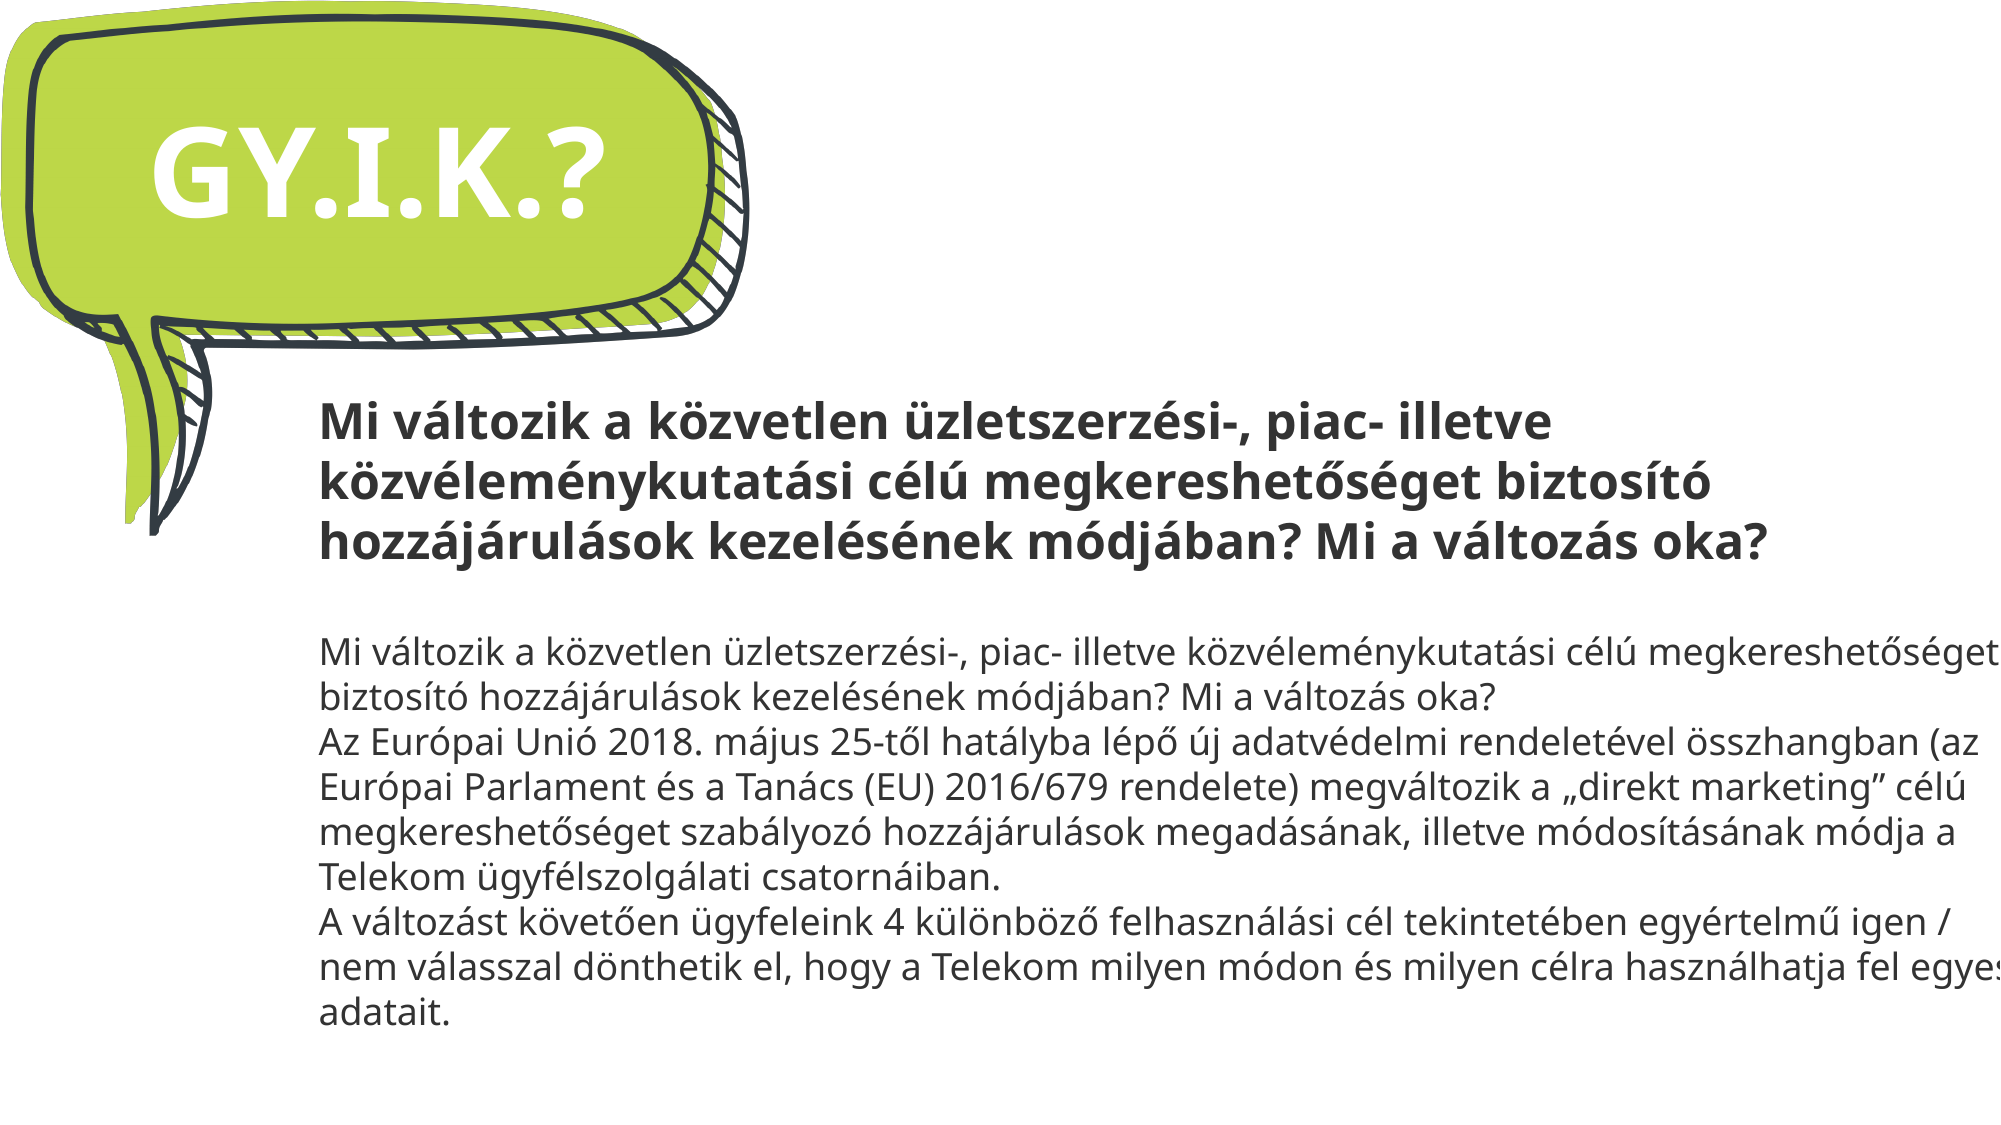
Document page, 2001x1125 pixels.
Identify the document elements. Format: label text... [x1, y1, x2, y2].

picture [0, 0, 753, 536]
text_box Mi változik a közvetlen üzletszerzési-, piac- illetve közvéleménykutatási célú megkereshetőséget biztosító hozzájárulások kezelésének módjában? Mi a változás oka? Az Európai Unió 2018. május 25-től hatályba lépő új adatvédelmi rendeletével összhangban (az Európai Parlament és a Tanács (EU) 2016/679 rendelete) megváltozik a „direkt marketing” célú megkereshetőséget szabályozó hozzájárulások megadásának, illetve módosításának módja a Telekom ügyfélszolgálati csatornáiban. A változást követően ügyfeleink 4 különböző felhasználási cél tekintetében egyértelmű igen / nem válasszal dönthetik el, hogy a Telekom milyen módon és milyen célra használhatja fel egyes adatait. [303, 620, 2000, 1125]
text_box Mi változik a közvetlen üzletszerzési-, piac- illetve közvéleménykutatási célú megkereshetőséget biztosító hozzájárulások kezelésének módjában? Mi a változás oka? [303, 381, 1952, 577]
